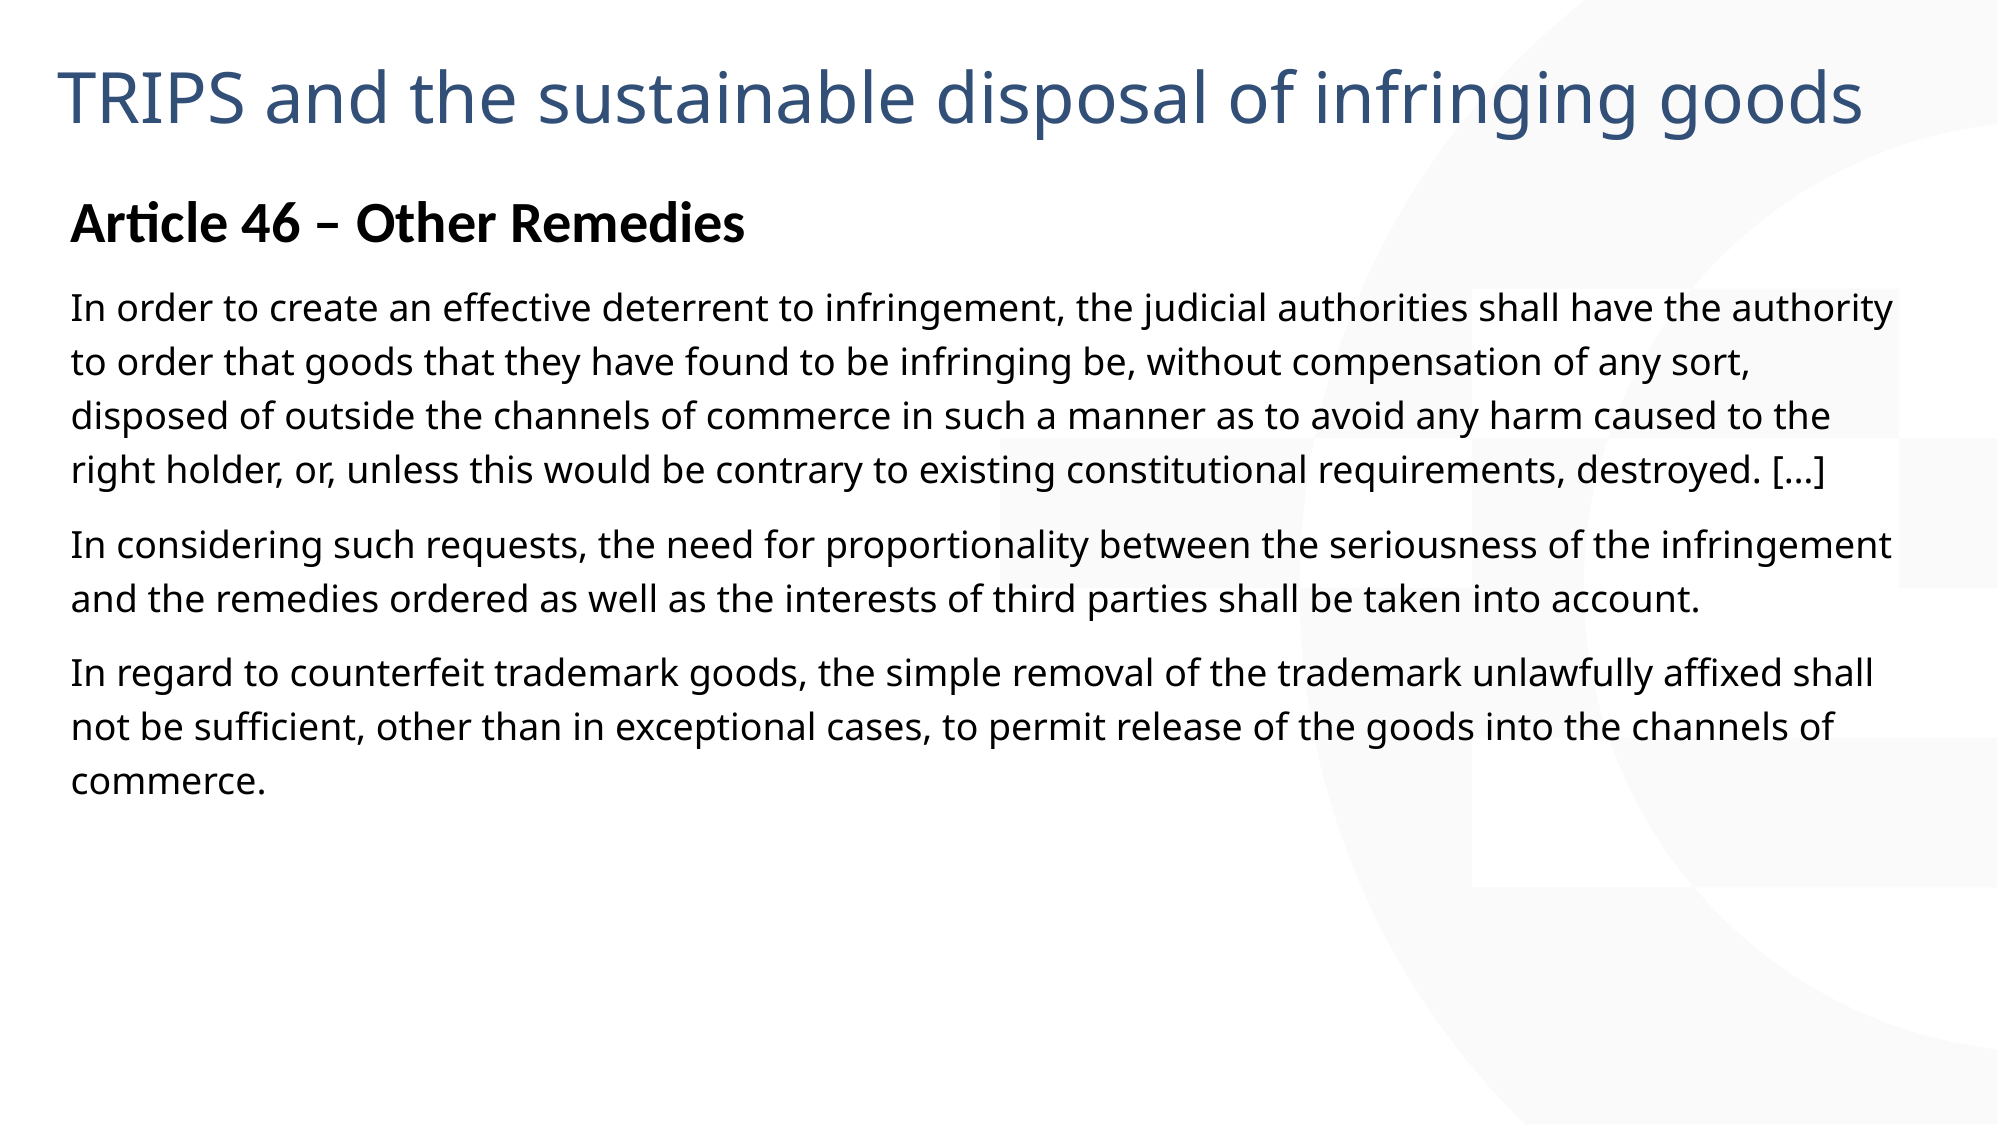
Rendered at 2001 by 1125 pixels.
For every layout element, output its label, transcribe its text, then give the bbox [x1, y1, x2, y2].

list Article 46 – Other Remedies In order to create an effective deterrent to infringement, the judicial authorities shall have the authority to order that goods that they have found to be infringing be, without compensation of any sort, disposed of outside the channels of commerce in such a manner as to avoid any harm caused to the right holder, or, unless this would be contrary to existing constitutional requirements, destroyed. […] In considering such requests, the need for proportionality between the seriousness of the infringement and the remedies ordered as well as the interests of third parties shall be taken into account. In regard to counterfeit trademark goods, the simple removal of the trademark unlawfully affixed shall not be sufficient, other than in exceptional cases, to permit release of the goods into the channels of commerce. [70, 184, 1909, 1053]
text_box TRIPS and the sustainable disposal of infringing goods [42, 45, 1930, 184]
